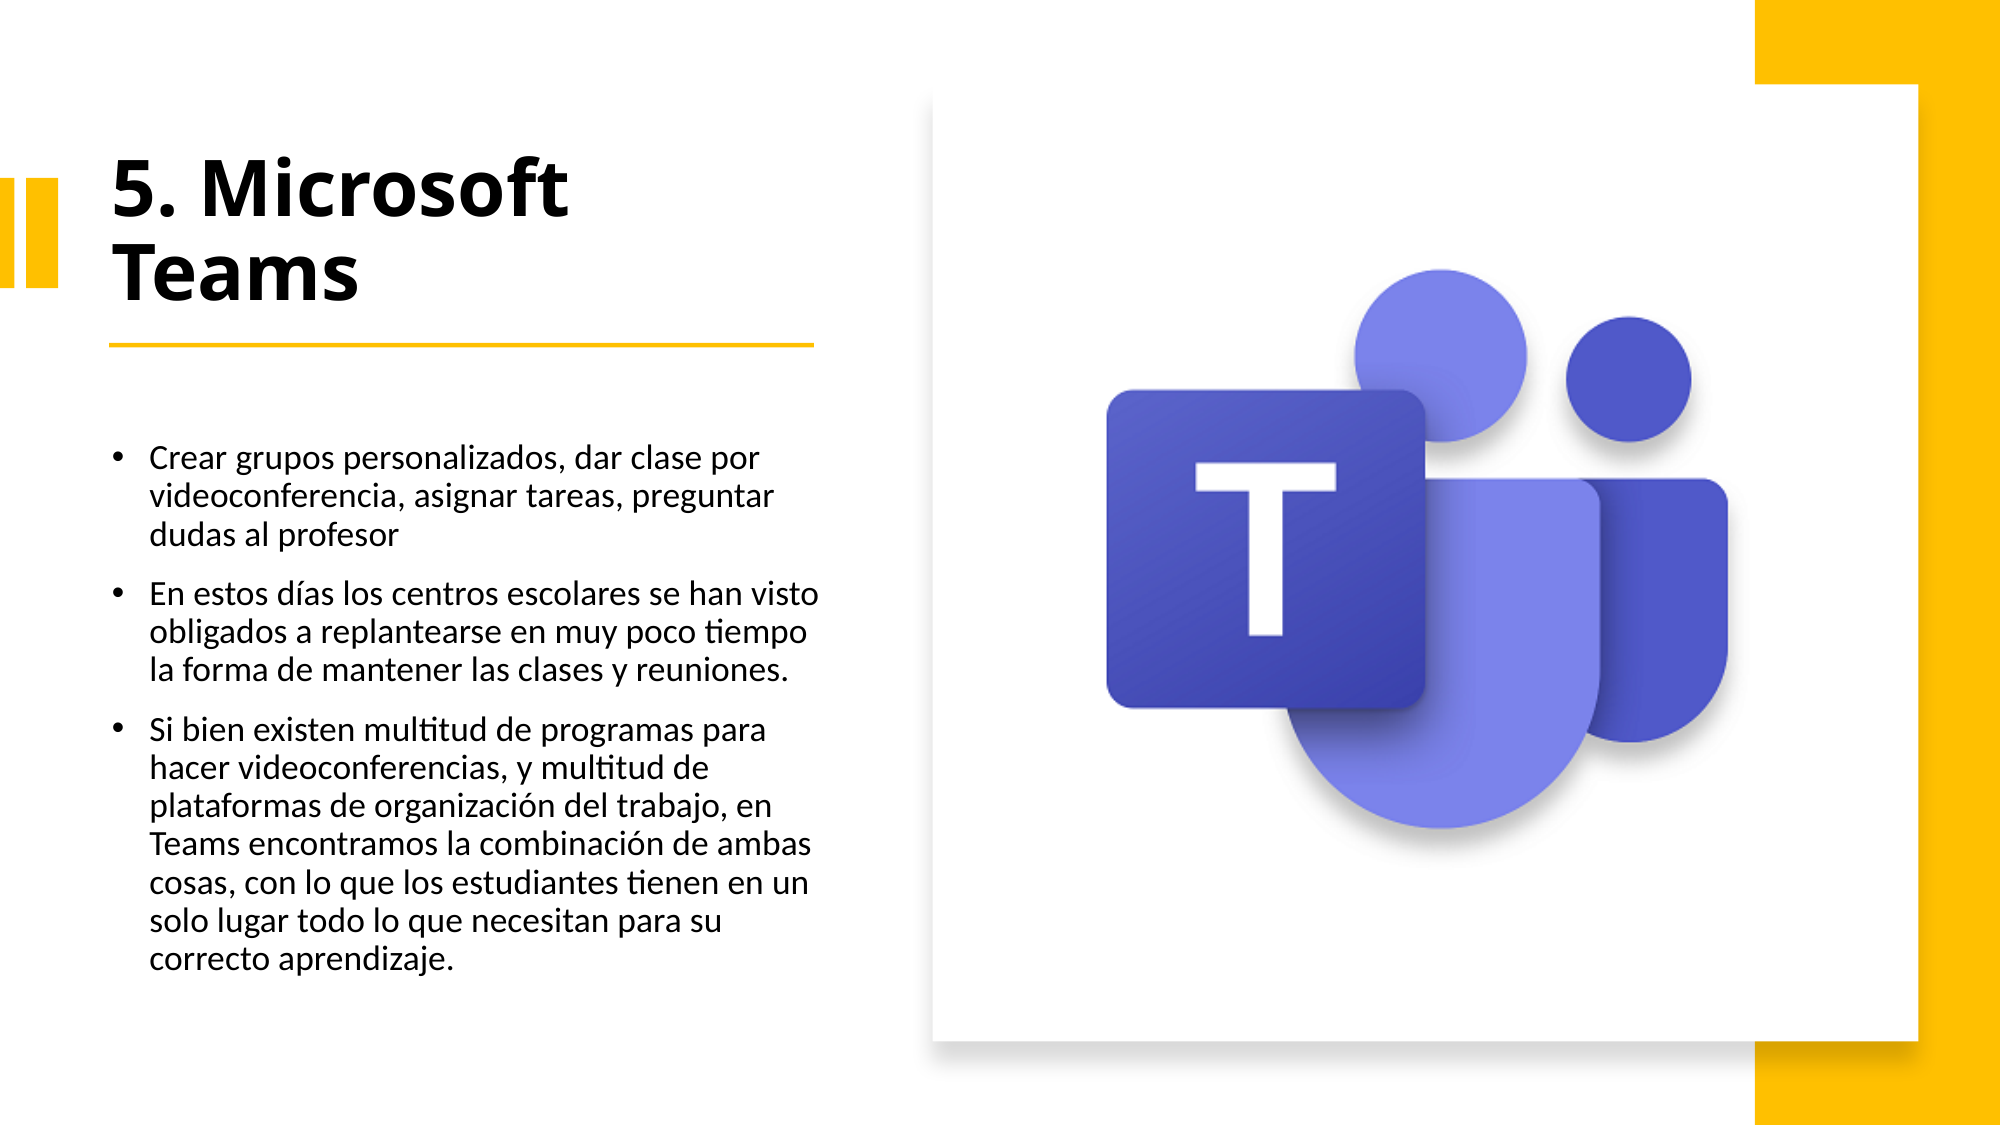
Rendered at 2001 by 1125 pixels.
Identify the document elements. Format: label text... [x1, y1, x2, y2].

text_box [932, 83, 1919, 1042]
title 5. Microsoft Teams [96, 140, 845, 326]
text_box [1754, 0, 2000, 1125]
picture [980, 131, 1871, 994]
text_box [108, 342, 815, 348]
list Crear grupos personalizados, dar clase por videoconferencia, asignar tareas, preguntar dudas al profesor En estos días los centros escolares se han visto obligados a replantearse en muy poco tiempo la forma de mantener las clases y reuniones. Si bien existen multitud de programas para hacer videoconferencias, y multitud de plataformas de organización del trabajo, en Teams encontramos la combinación de ambas cosas, con lo que los estudiantes tienen en un solo lugar todo lo que necesitan para su correcto aprendizaje. [96, 382, 845, 1036]
text_box [0, 0, 1754, 1125]
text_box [0, 177, 59, 289]
